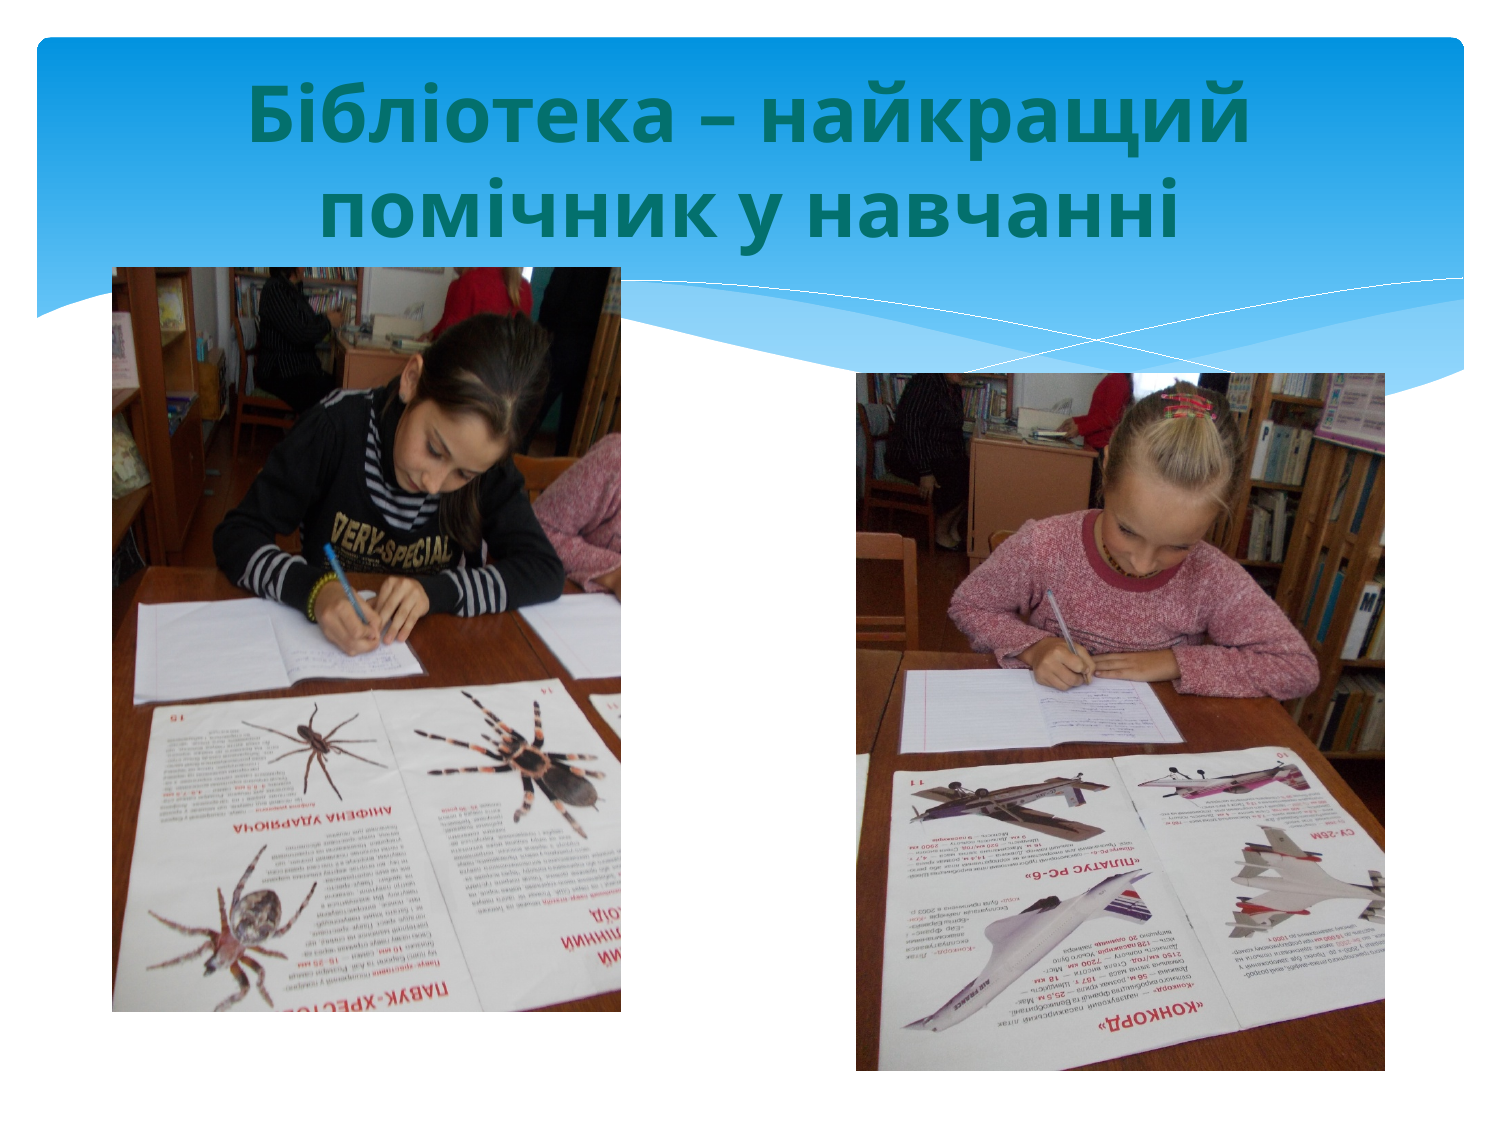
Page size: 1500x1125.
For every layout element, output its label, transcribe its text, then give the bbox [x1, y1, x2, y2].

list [855, 373, 1385, 1071]
title Бібліотека – найкращий помічник у навчанні [75, 55, 1425, 261]
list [111, 266, 621, 1012]
